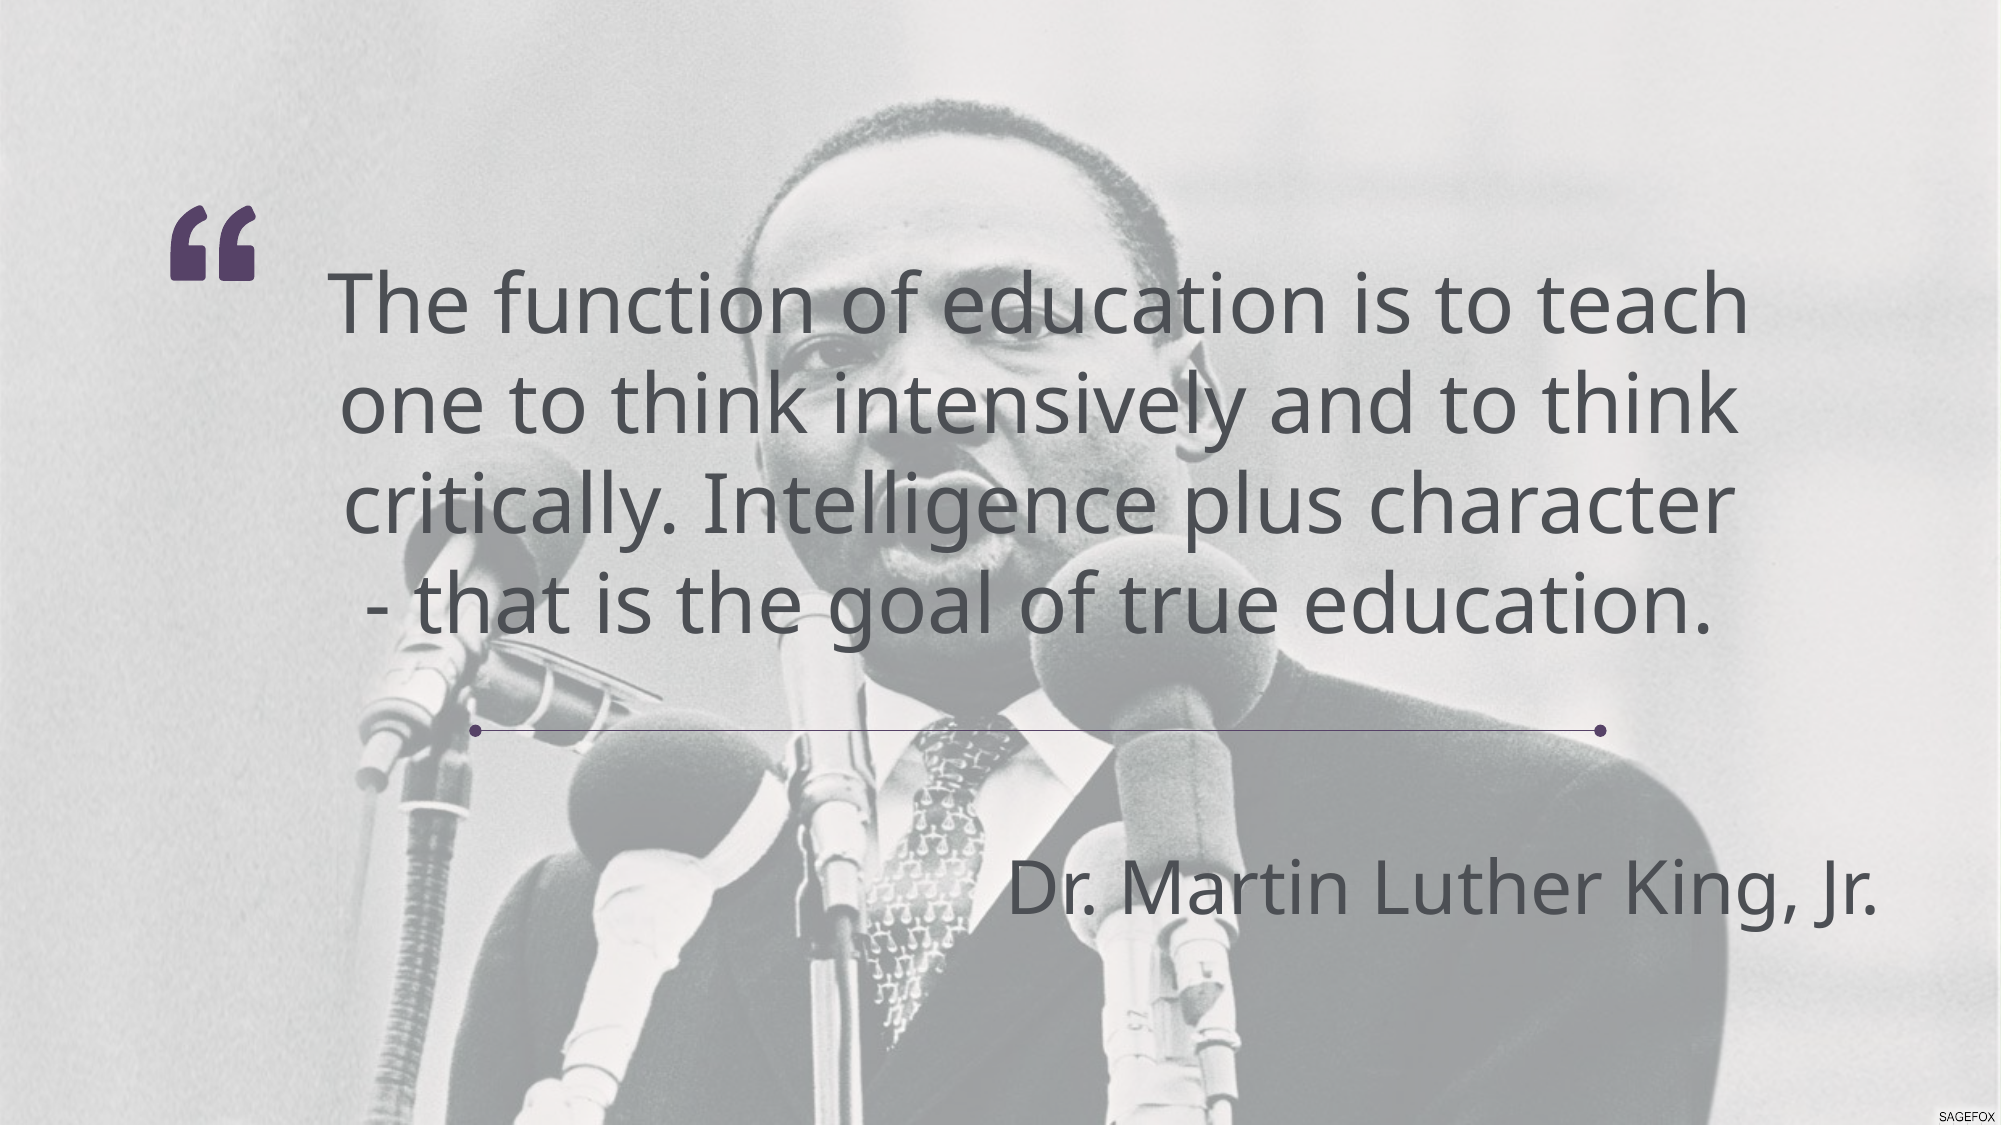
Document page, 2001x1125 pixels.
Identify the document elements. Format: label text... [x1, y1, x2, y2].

text_box Dr. Martin Luther King, Jr. [989, 831, 1897, 937]
text_box The function of education is to teach one to think intensively and to think critically. Intelligence plus character - that is the goal of true education. [303, 243, 1777, 658]
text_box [170, 205, 256, 281]
text_box [0, 0, 2000, 1125]
picture [1936, 1111, 1997, 1125]
